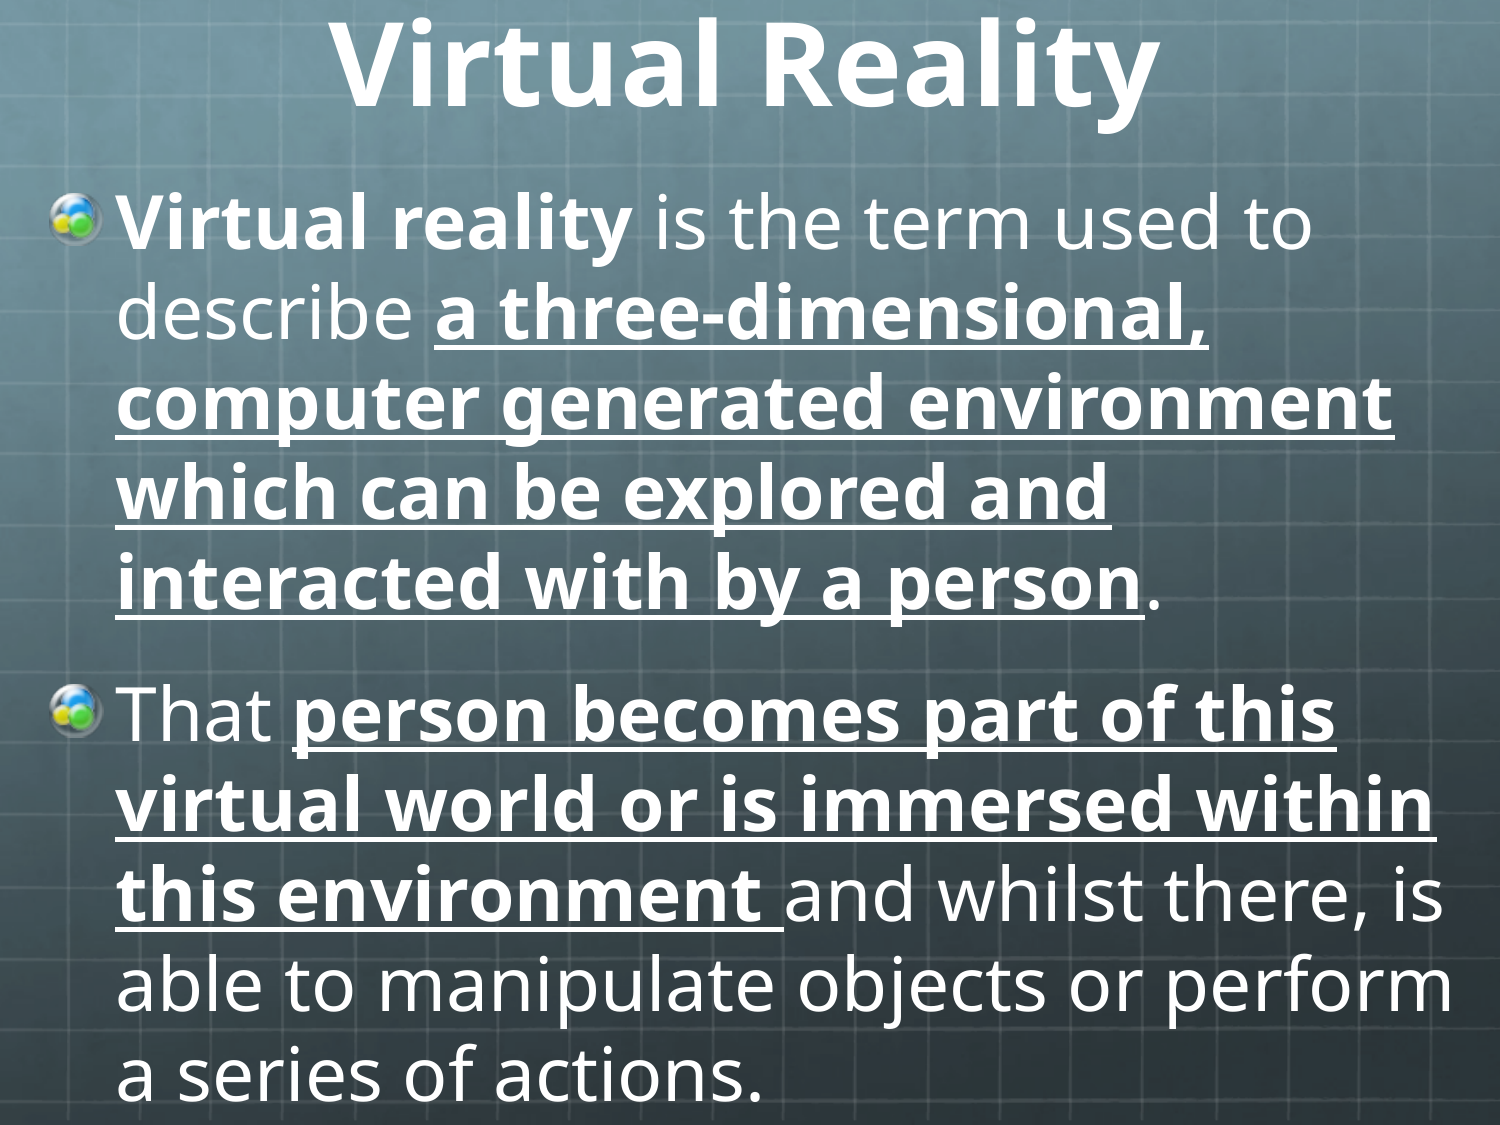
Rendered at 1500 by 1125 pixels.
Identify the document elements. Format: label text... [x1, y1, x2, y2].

picture [0, 0, 1500, 1125]
title Virtual Reality [122, 0, 1367, 166]
picture [49, 193, 104, 246]
list Virtual reality is the term used to describe a three-dimensional, computer generated environment which can be explored and interacted with by a person. That person becomes part of this virtual world or is immersed within this environment and whilst there, is able to manipulate objects or perform a series of actions. [34, 166, 1479, 816]
picture [49, 684, 104, 738]
